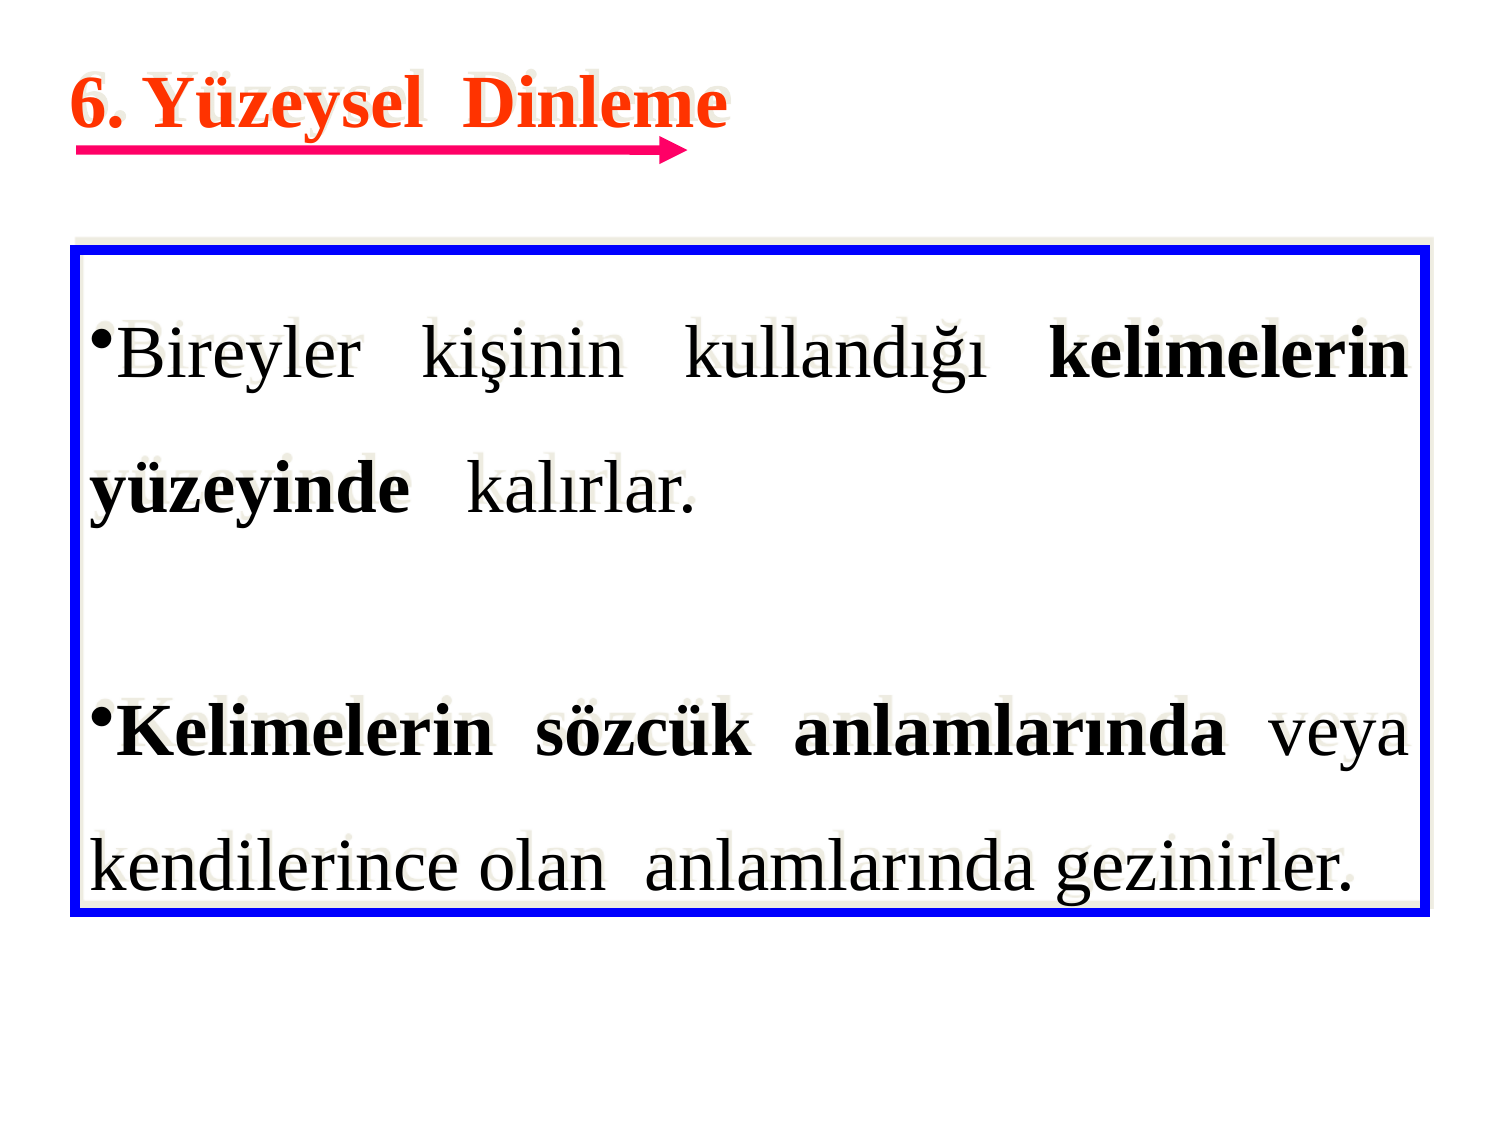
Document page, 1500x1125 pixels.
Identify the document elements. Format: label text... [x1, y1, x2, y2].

text_box Bireyler kişinin kullandığı kelimelerin yüzeyinde kalırlar. Kelimelerin sözcük anlamlarında veya kendilerince olan anlamlarında gezinirler. [74, 249, 1425, 913]
text_box [76, 150, 688, 157]
text_box 6. Yüzeysel Dinleme [54, 45, 744, 150]
